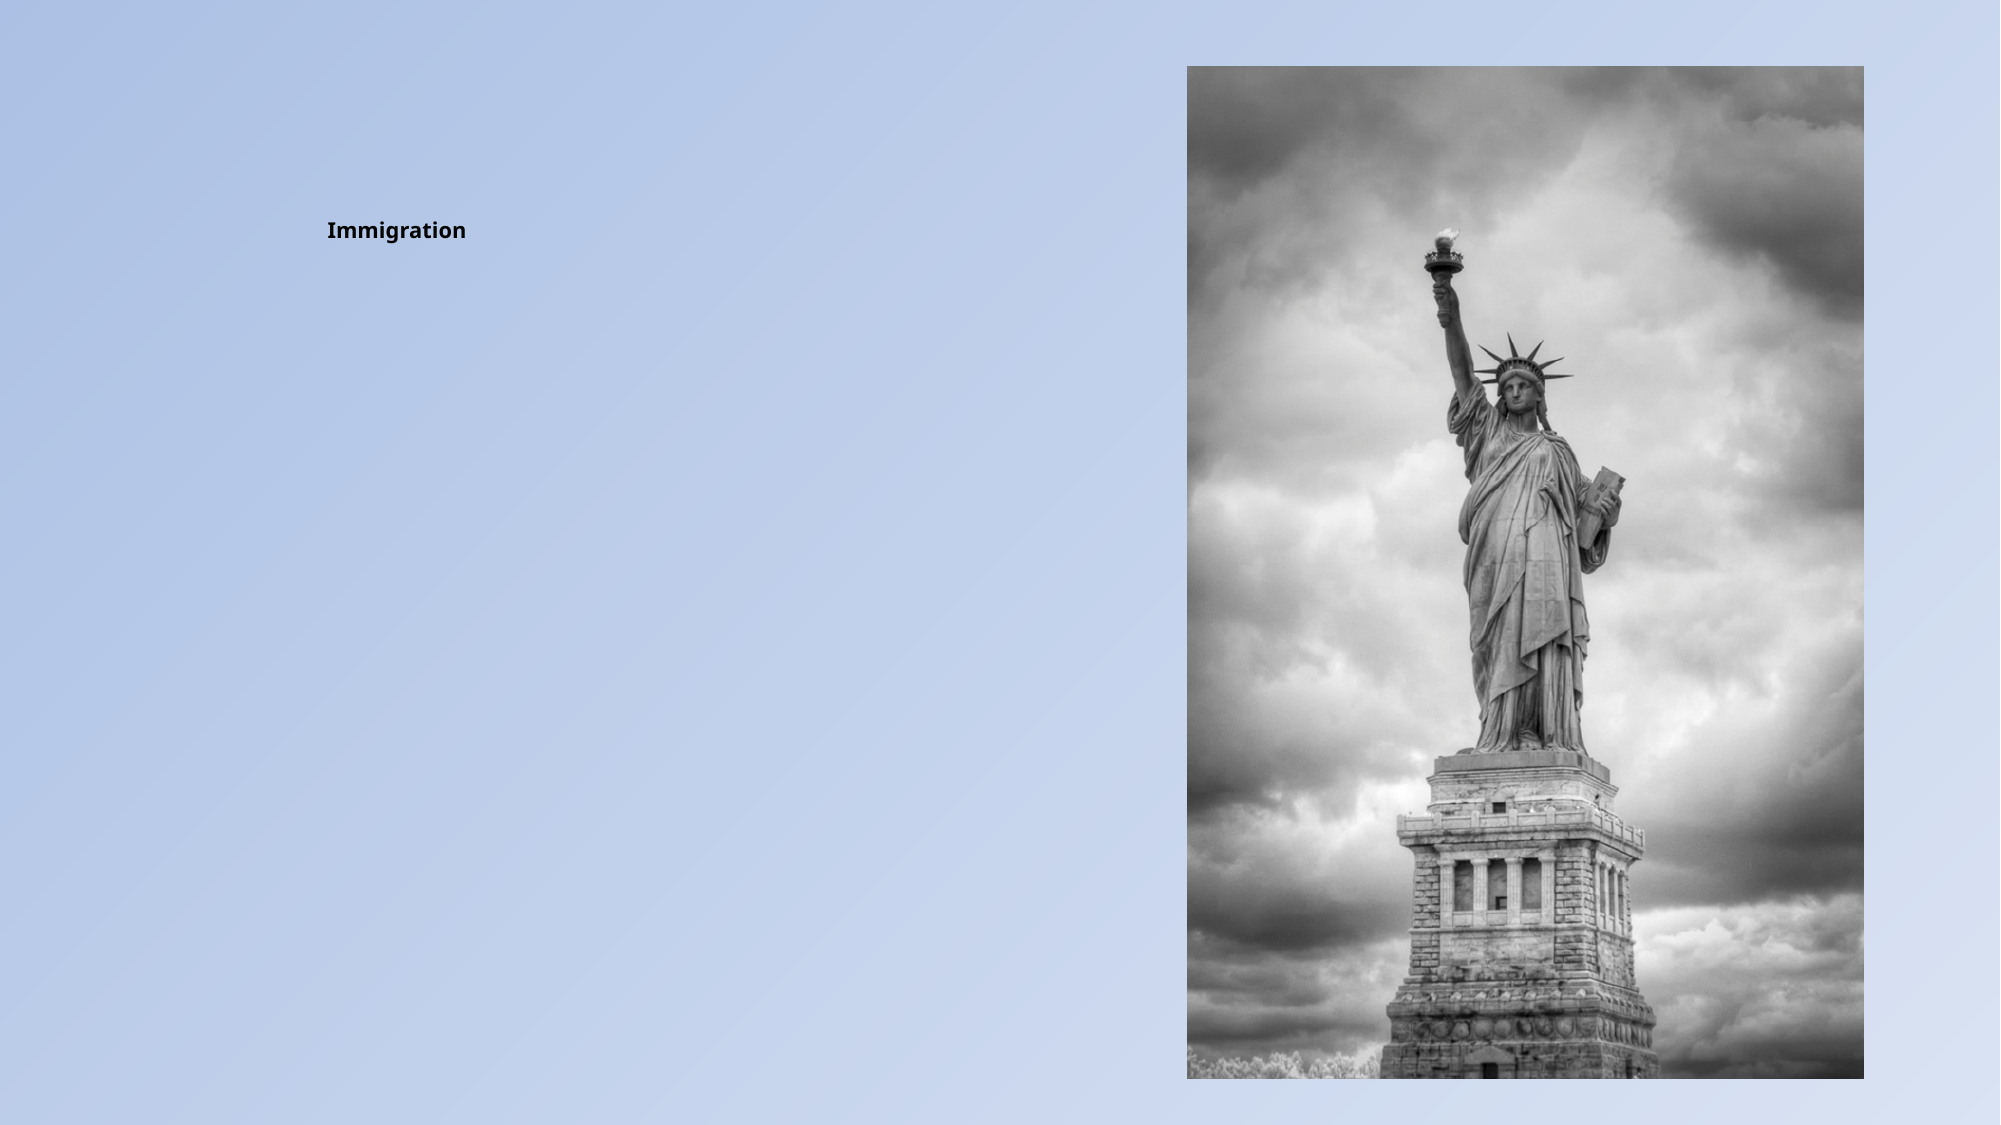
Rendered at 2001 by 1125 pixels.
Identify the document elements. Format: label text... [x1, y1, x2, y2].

title Immigration [312, 66, 1187, 254]
picture [1187, 66, 1864, 1079]
